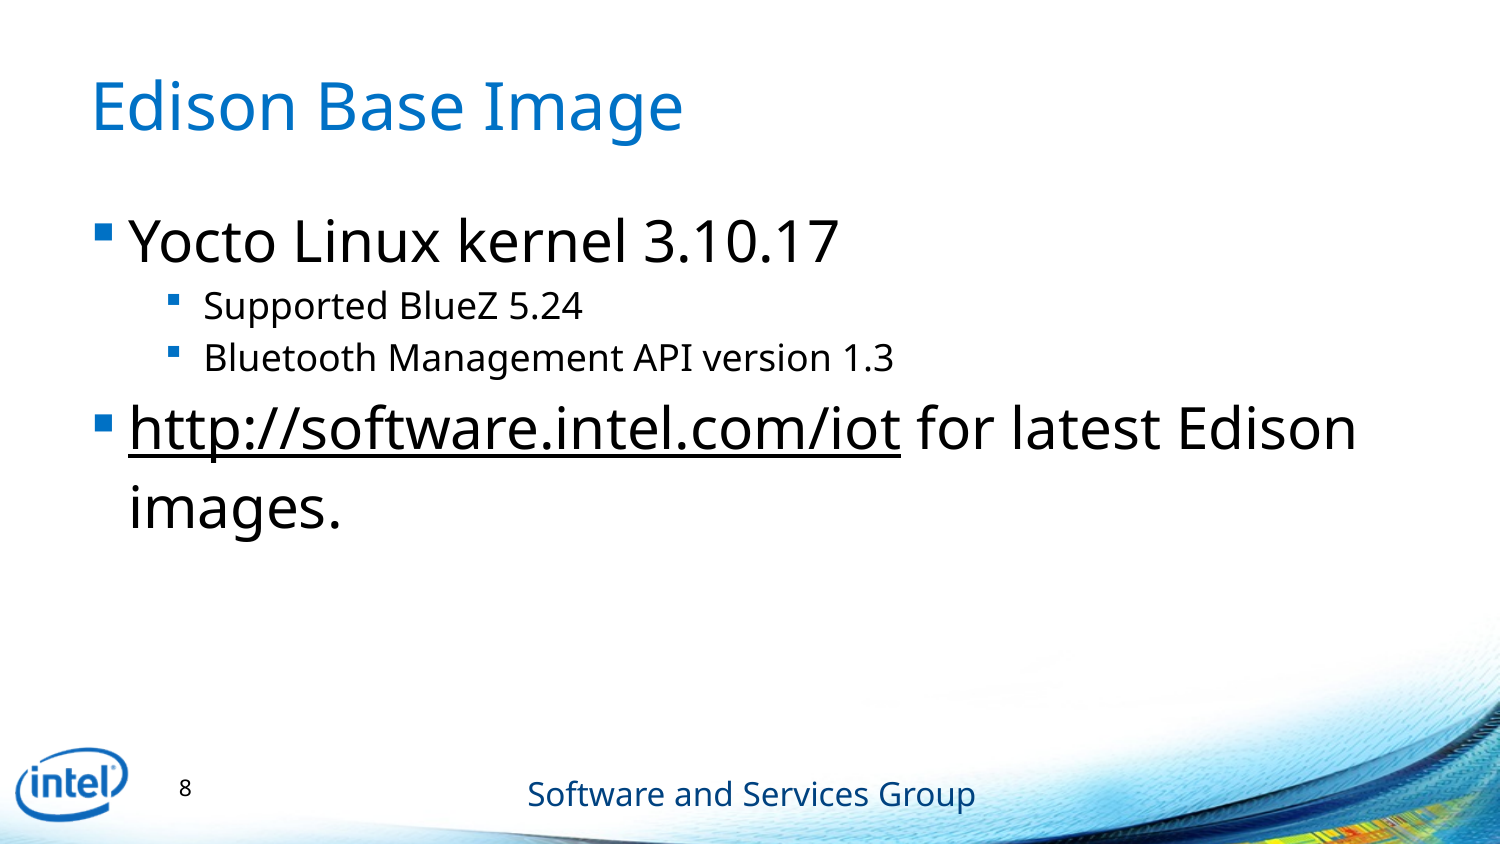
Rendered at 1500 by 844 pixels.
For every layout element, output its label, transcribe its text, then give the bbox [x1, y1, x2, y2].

slide_number 8 [131, 765, 207, 811]
picture [0, 586, 1500, 844]
title Edison Base Image [75, 33, 1425, 175]
list Yocto Linux kernel 3.10.17 Supported BlueZ 5.24 Bluetooth Management API version 1.3 http://software.intel.com/iot for latest Edison images. [75, 196, 1425, 754]
